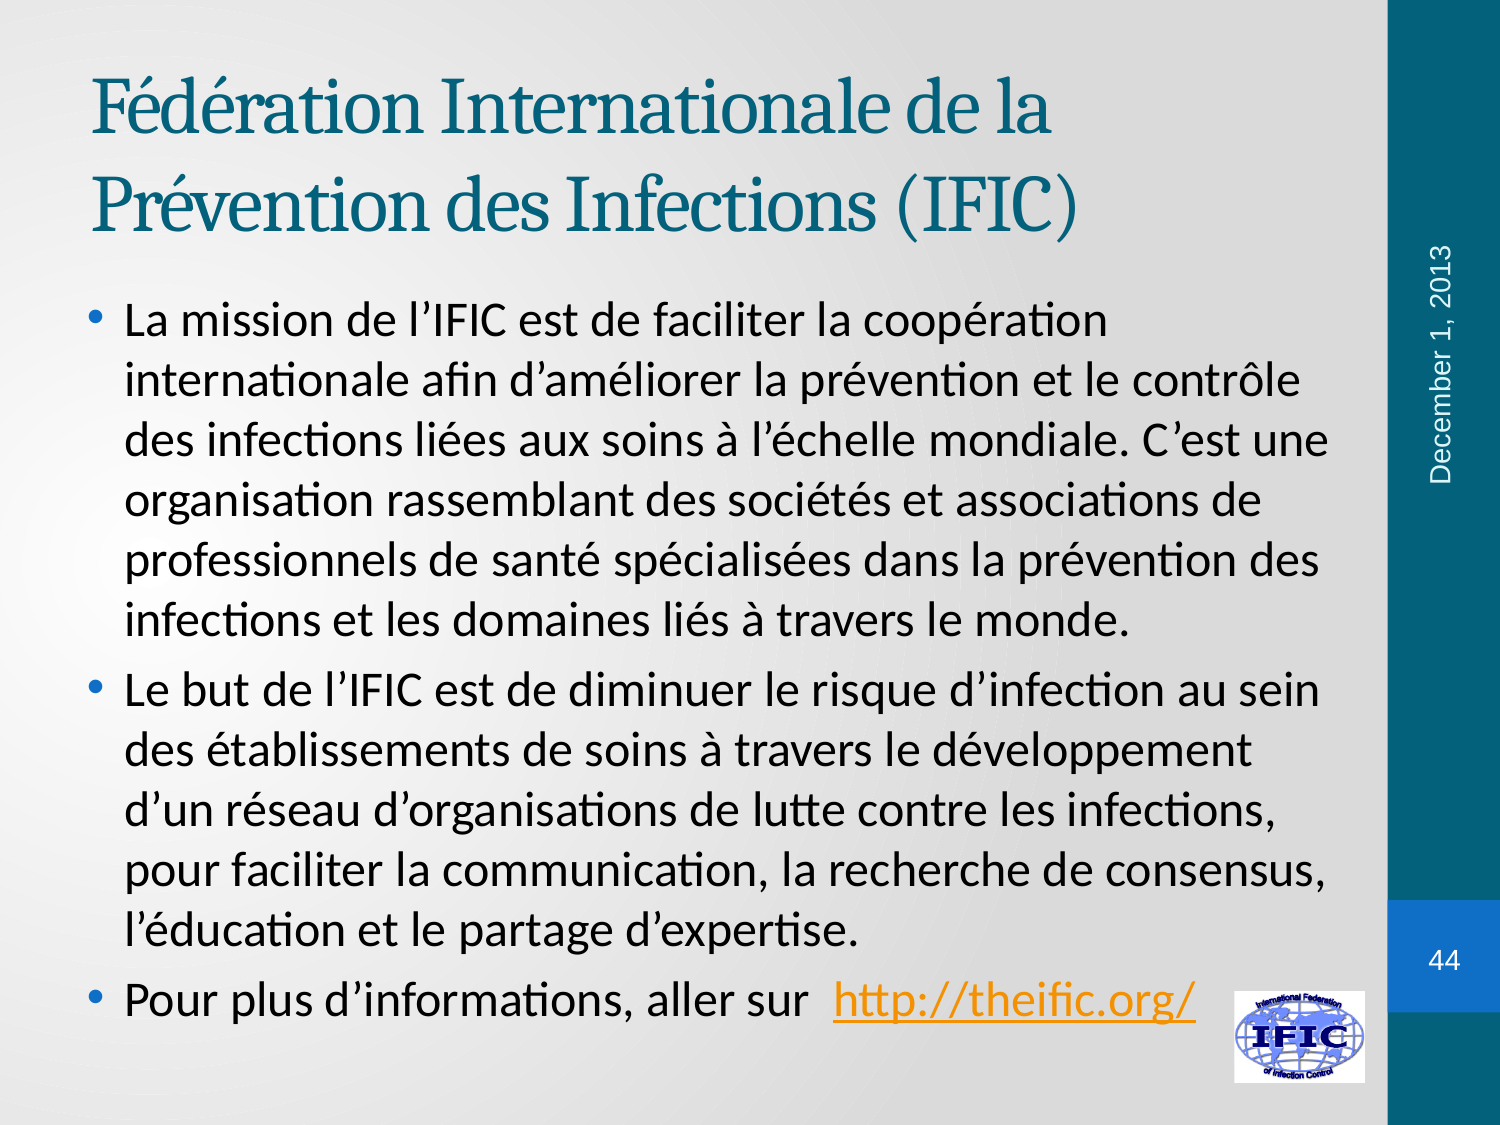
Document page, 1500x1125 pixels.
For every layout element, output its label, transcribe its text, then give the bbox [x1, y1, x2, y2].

text_box December 1, 2013 [1408, 100, 1469, 501]
list La mission de l’IFIC est de faciliter la coopération internationale afin d’améliorer la prévention et le contrôle des infections liées aux soins à l’échelle mondiale. C’est une organisation rassemblant des sociétés et associations de professionnels de santé spécialisées dans la prévention des infections et les domaines liés à travers le monde. Le but de l’IFIC est de diminuer le risque d’infection au sein des établissements de soins à travers le développement d’un réseau d’organisations de lutte contre les infections, pour faciliter la communication, la recherche de consensus, l’éducation et le partage d’expertise. Pour plus d’informations, aller sur http://theific.org/ [52, 278, 1353, 1083]
title Fédération Internationale de la Prévention des Infections (IFIC) [75, 45, 1325, 256]
text_box 44 [1399, 926, 1490, 992]
picture [1353, 991, 1365, 1083]
